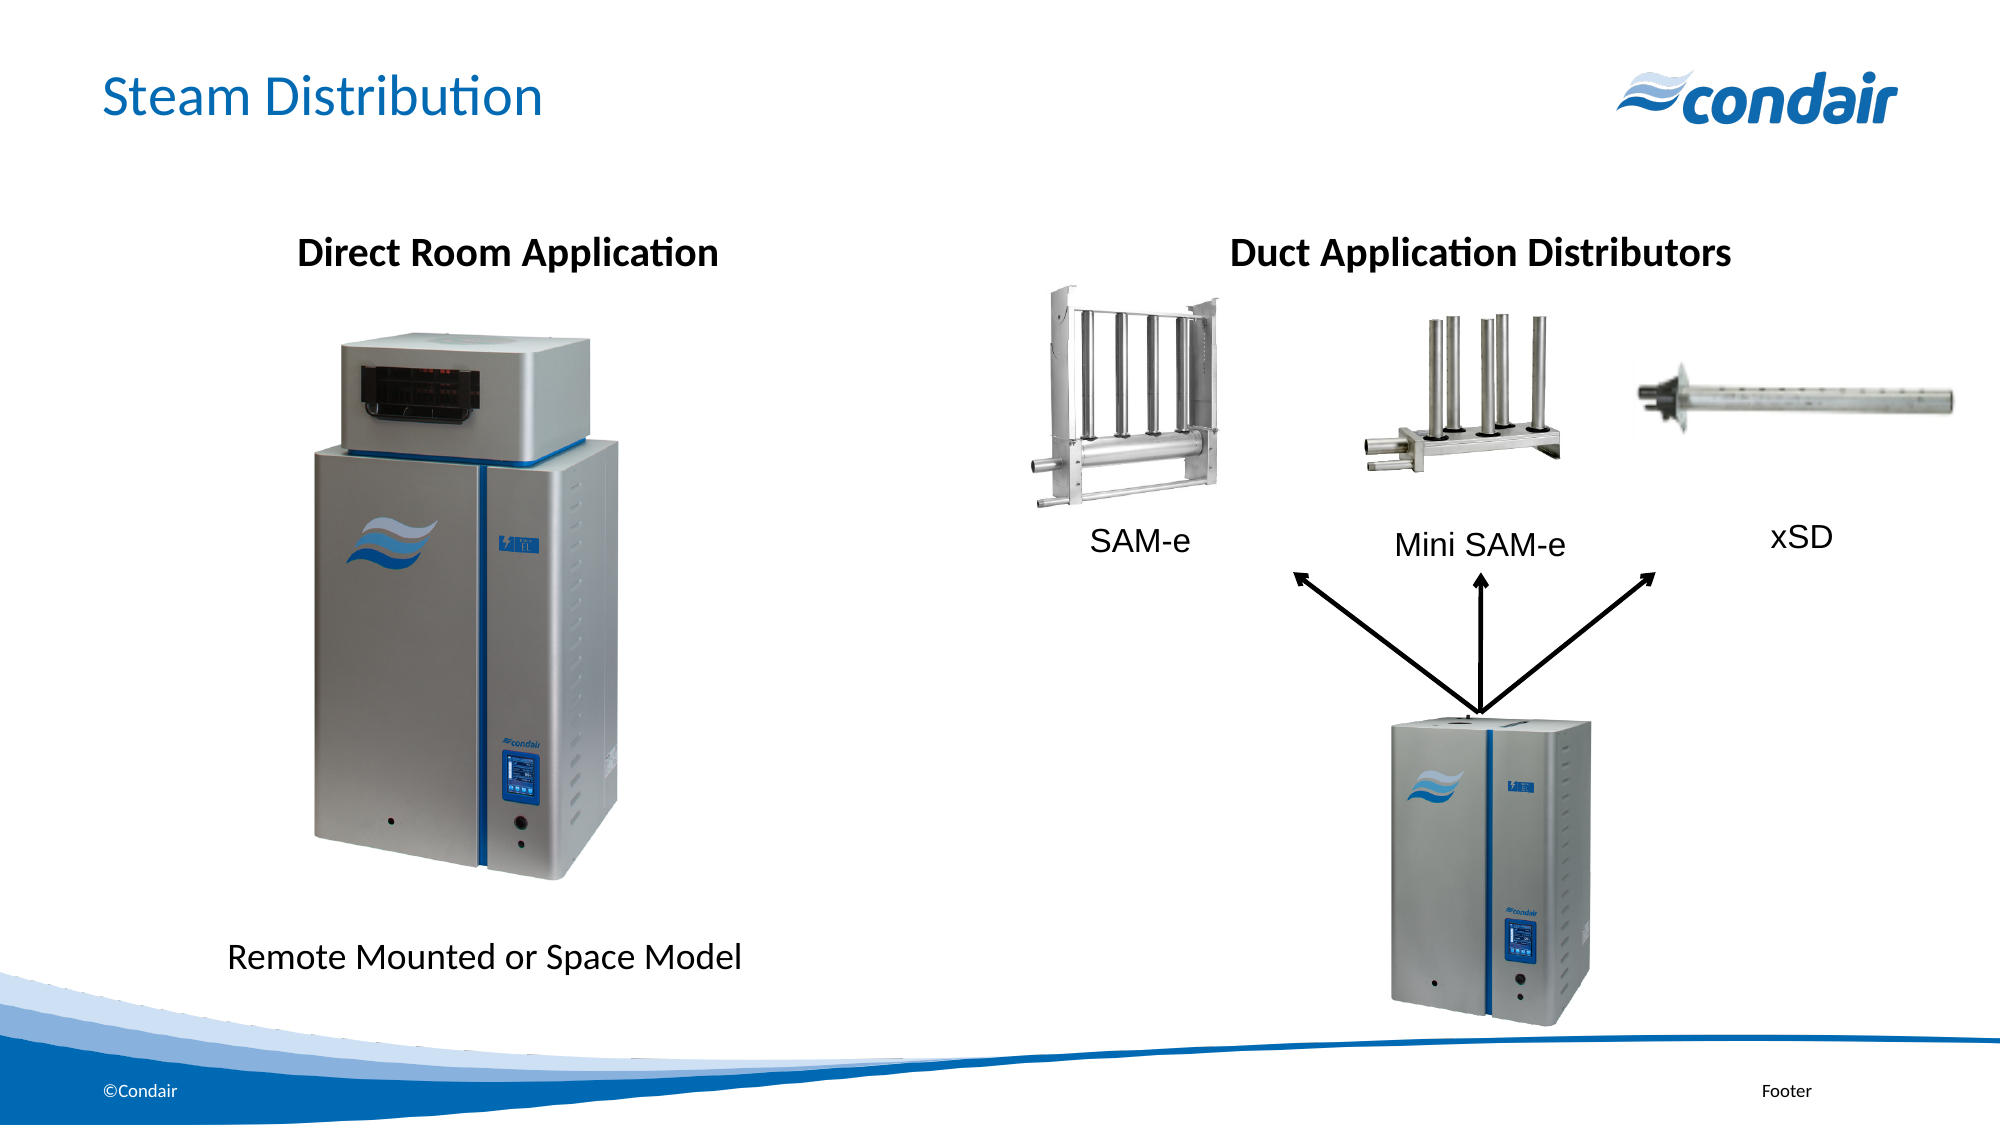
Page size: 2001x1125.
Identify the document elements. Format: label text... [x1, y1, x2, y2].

text_box Remote Mounted or Space Model [79, 924, 892, 985]
picture [1318, 295, 1615, 493]
text_box Duct Application Distributors [1215, 216, 1787, 282]
title Steam Distribution [102, 57, 1573, 134]
picture [1633, 354, 1962, 447]
picture [1616, 69, 1918, 128]
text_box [1497, 554, 1639, 730]
text_box Mini SAM-e [1379, 515, 1619, 642]
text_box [1315, 549, 1457, 736]
text_box SAM-e [1074, 512, 1314, 647]
picture [236, 286, 696, 912]
text_box xSD [1755, 507, 1869, 642]
picture [0, 689, 2000, 1125]
text_box Mini SAM-e [1457, 643, 1497, 651]
footer Footer [878, 1078, 1813, 1102]
picture [1024, 278, 1233, 518]
text_box Direct Room Application [139, 217, 878, 283]
